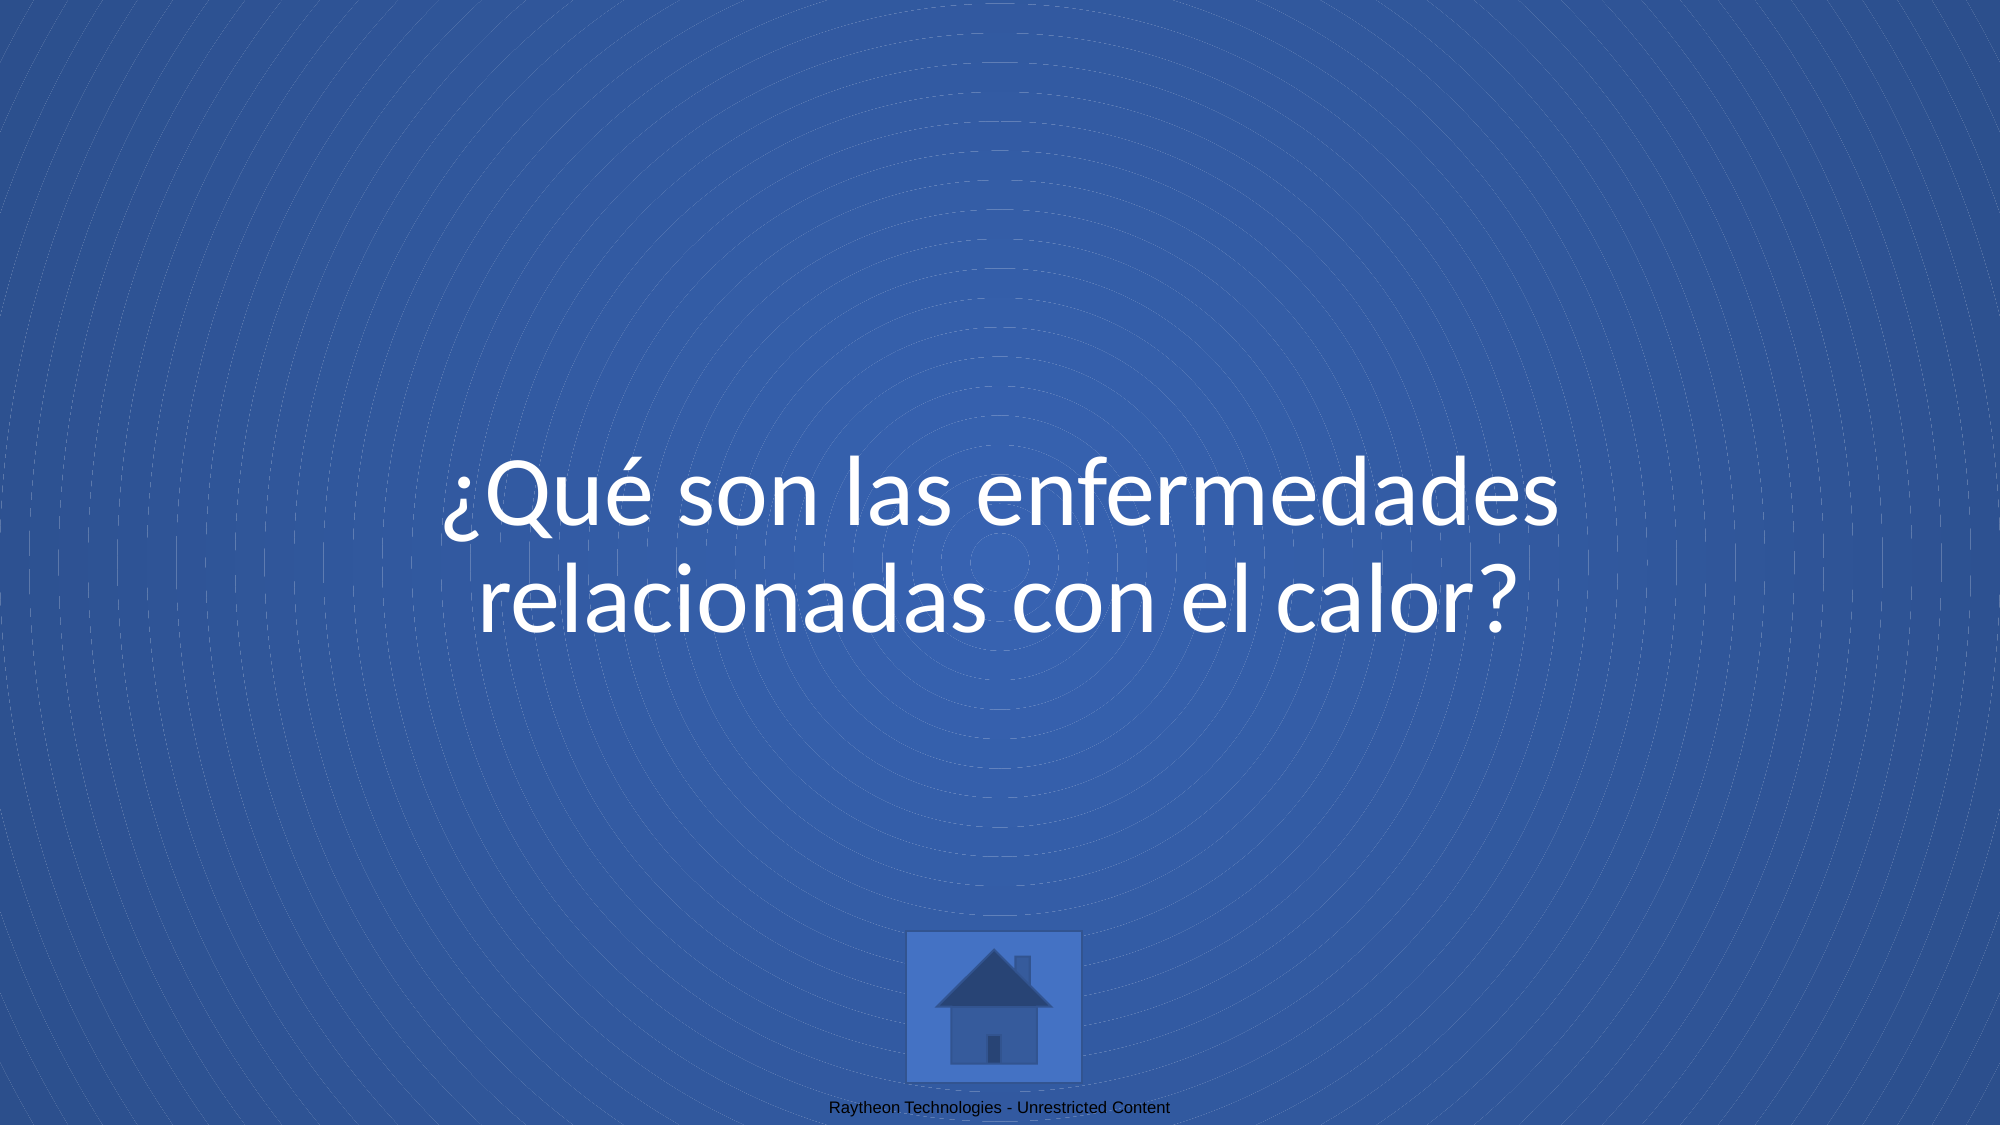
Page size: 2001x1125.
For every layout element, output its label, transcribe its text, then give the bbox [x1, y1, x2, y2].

text_box Raytheon Technologies - Unrestricted Content [814, 1089, 1186, 1125]
text_box [905, 930, 1083, 1084]
title ¿Qué son las enfermedades relacionadas con el calor? [357, 431, 1643, 649]
